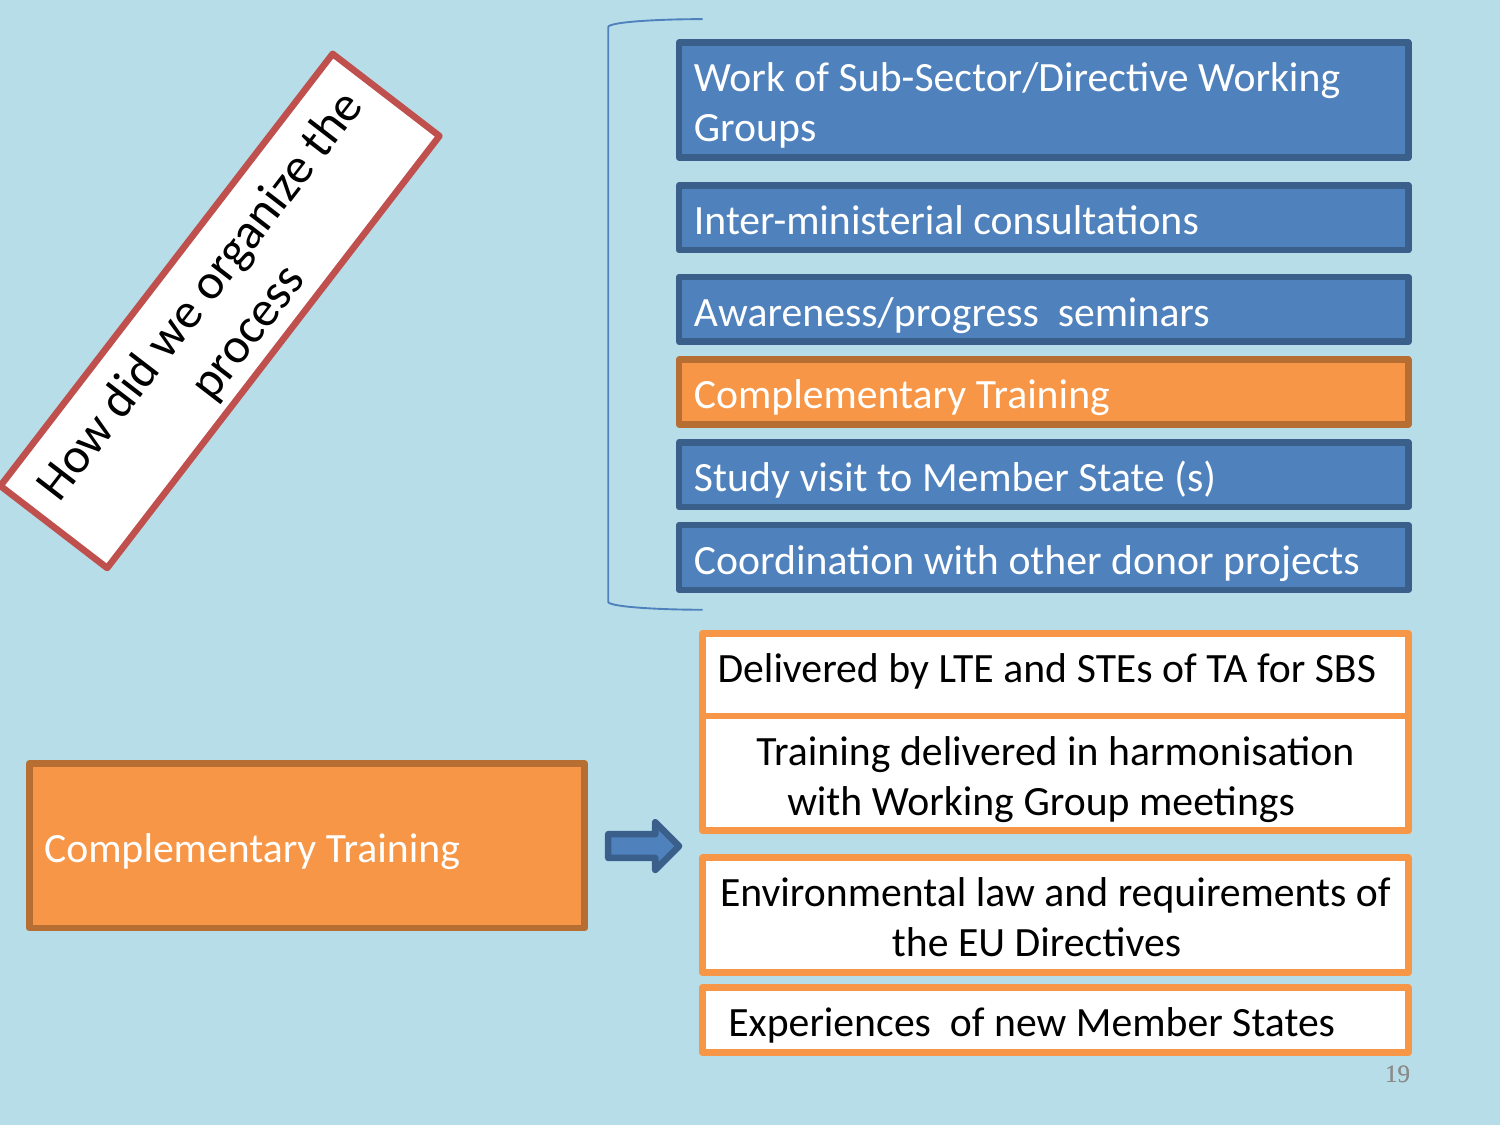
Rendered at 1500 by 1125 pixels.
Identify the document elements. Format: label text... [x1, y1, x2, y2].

text_box Environmental law and requirements of the EU Directives [699, 854, 1412, 976]
text_box Inter-ministerial consultations [703, 182, 1412, 253]
text_box Work of Sub-Sector/Directive Working Groups [703, 39, 1412, 161]
text_box Coordination with other donor projects [676, 522, 1412, 593]
text_box Study visit to Member State (s) [703, 439, 1412, 510]
text_box Delivered by LTE and STEs of TA for SBS [699, 630, 1412, 714]
text_box Training delivered in harmonisation with Working Group meetings [699, 713, 1412, 834]
text_box How did we organize the process [0, 50, 443, 572]
text_box Complementary Training [26, 760, 588, 931]
text_box [604, 819, 683, 874]
text_box Awareness/progress seminars [703, 274, 1412, 345]
text_box Experiences of new Member States [699, 984, 1412, 1056]
text_box Complementary Training [703, 356, 1412, 428]
text_box 19 [1074, 1042, 1425, 1103]
text_box [607, 18, 703, 611]
